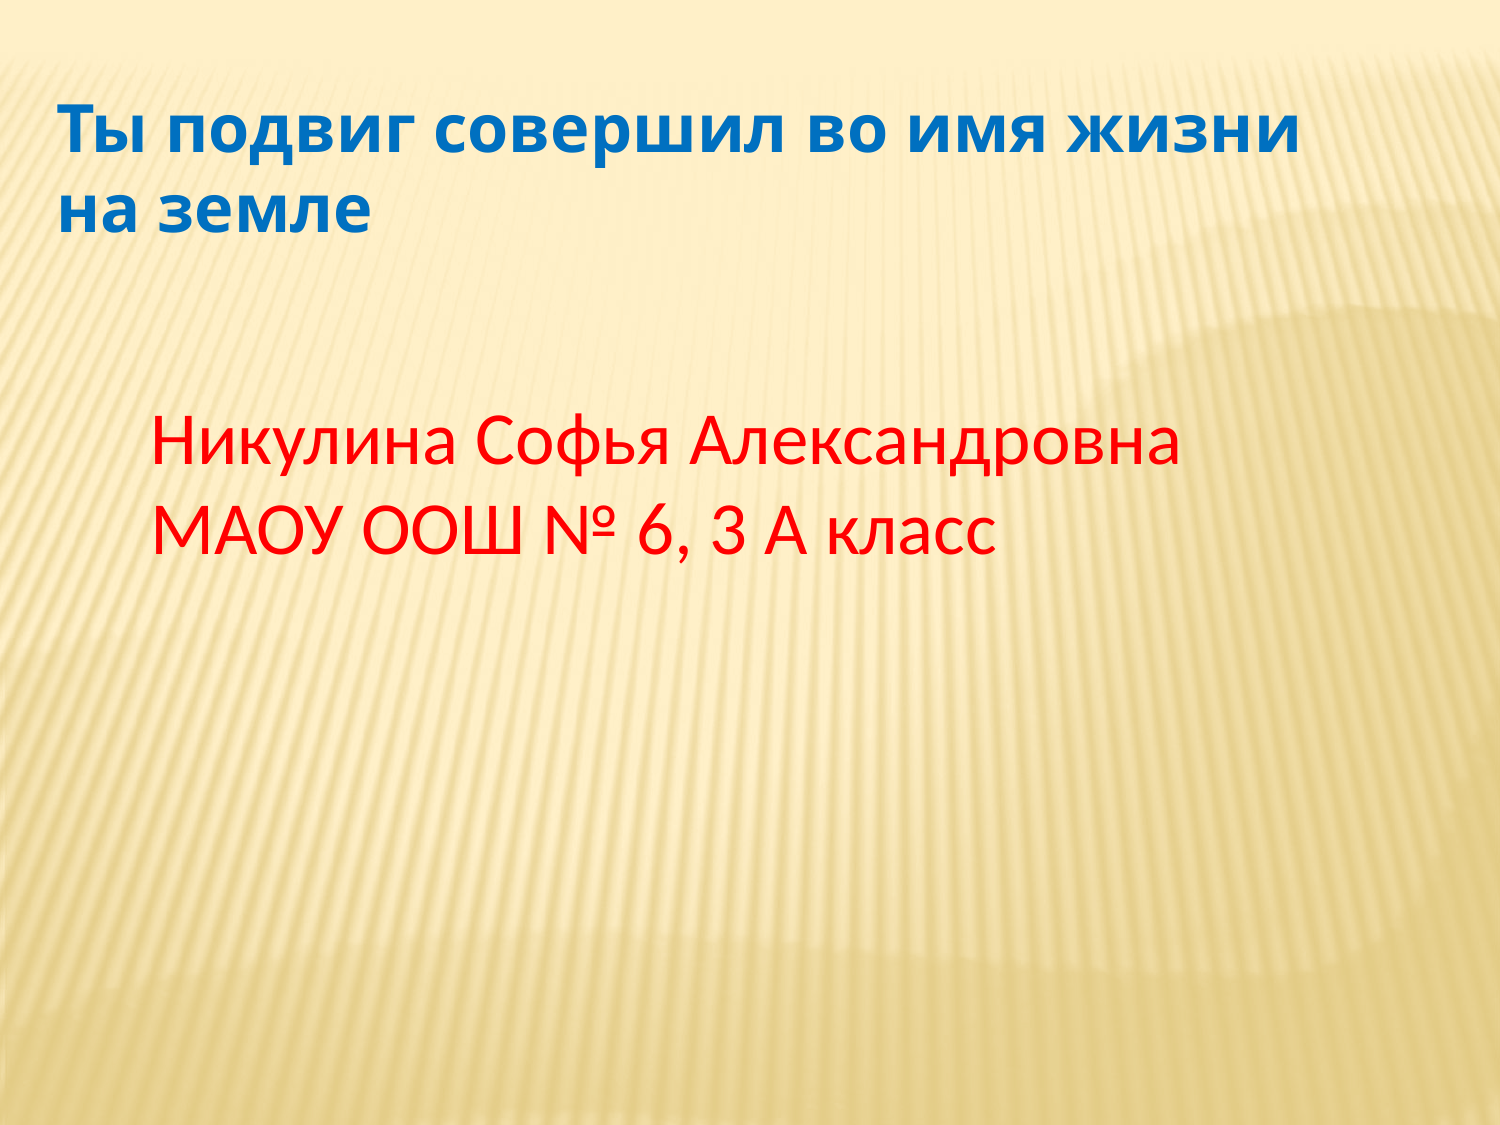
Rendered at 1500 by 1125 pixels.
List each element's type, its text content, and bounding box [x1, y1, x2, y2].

text_box Ты подвиг совершил во имя жизни на земле [41, 78, 1412, 453]
text_box Никулина Софья Александровна МАОУ ООШ № 6, 3 А класс [135, 292, 1500, 578]
